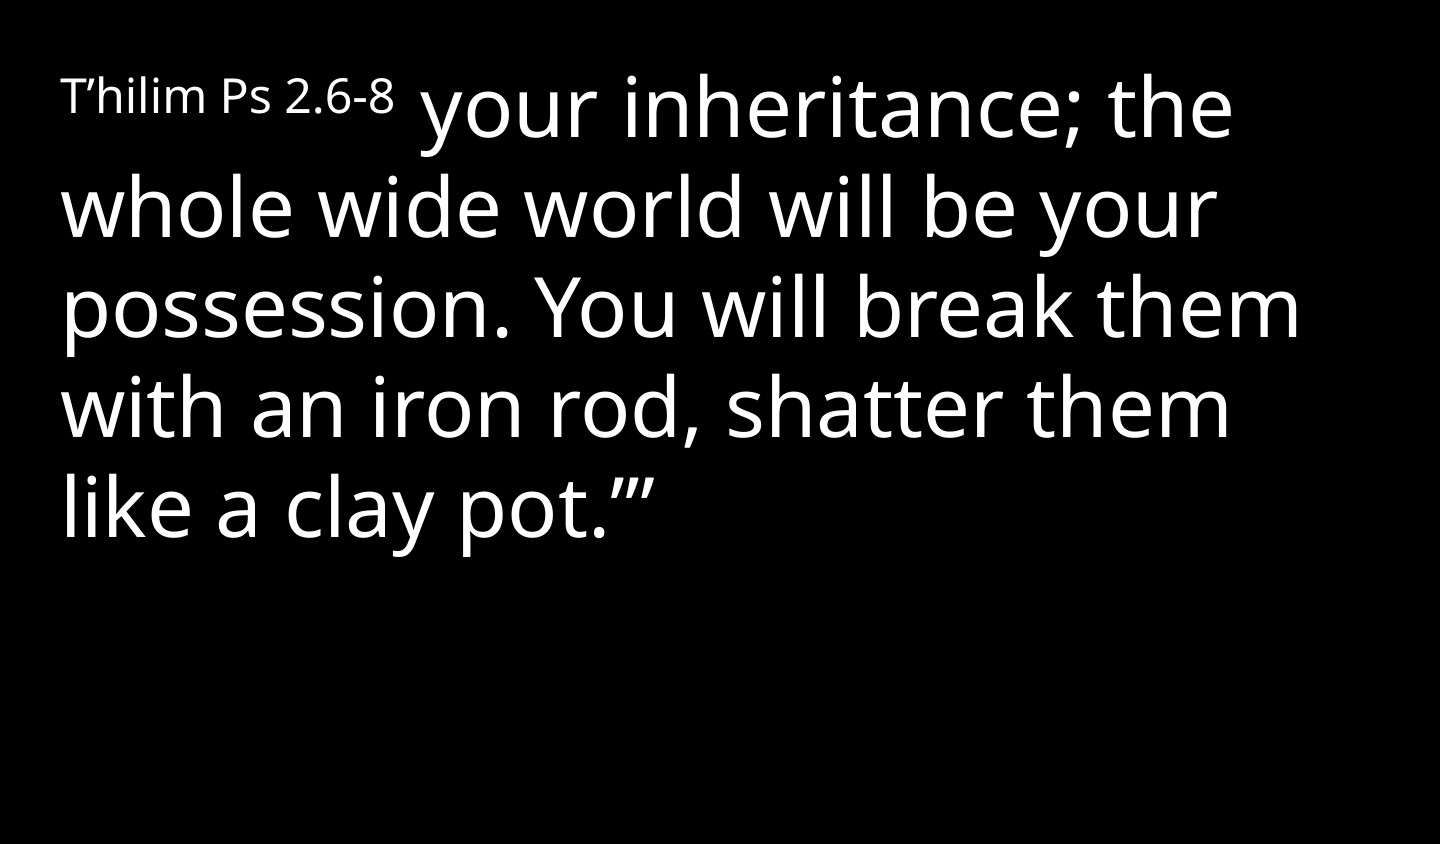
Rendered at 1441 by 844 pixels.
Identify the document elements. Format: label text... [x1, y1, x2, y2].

subtitle T’hilim Ps 2.6-8 your inheritance; the whole wide world will be your possession. You will break them with an iron rod, shatter them like a clay pot.’” [45, 46, 1396, 835]
